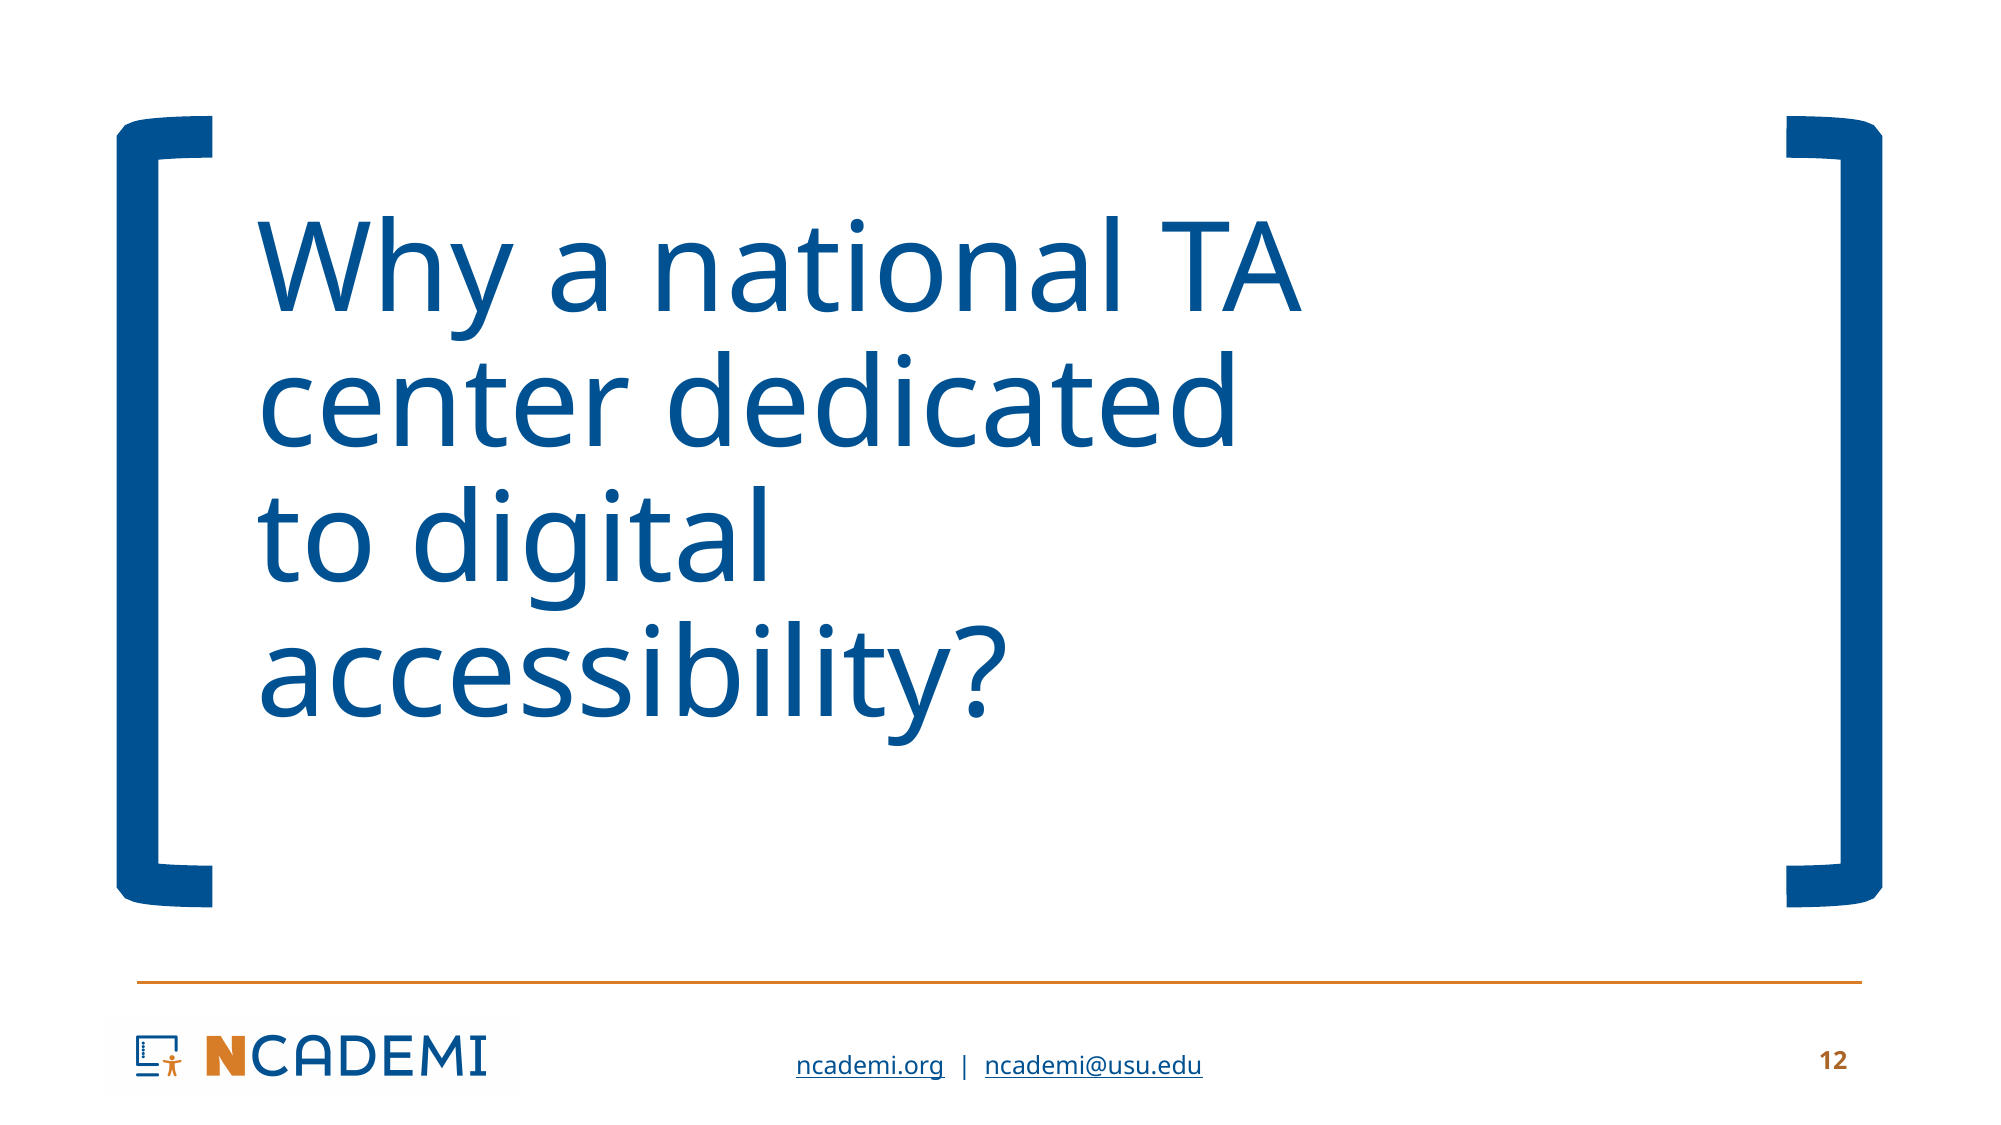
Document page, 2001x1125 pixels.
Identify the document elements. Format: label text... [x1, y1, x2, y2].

picture [104, 1014, 518, 1097]
slide_number 12 [1713, 1031, 1863, 1092]
title Why a national TA center dedicated to digital accessibility? [241, 199, 1377, 752]
